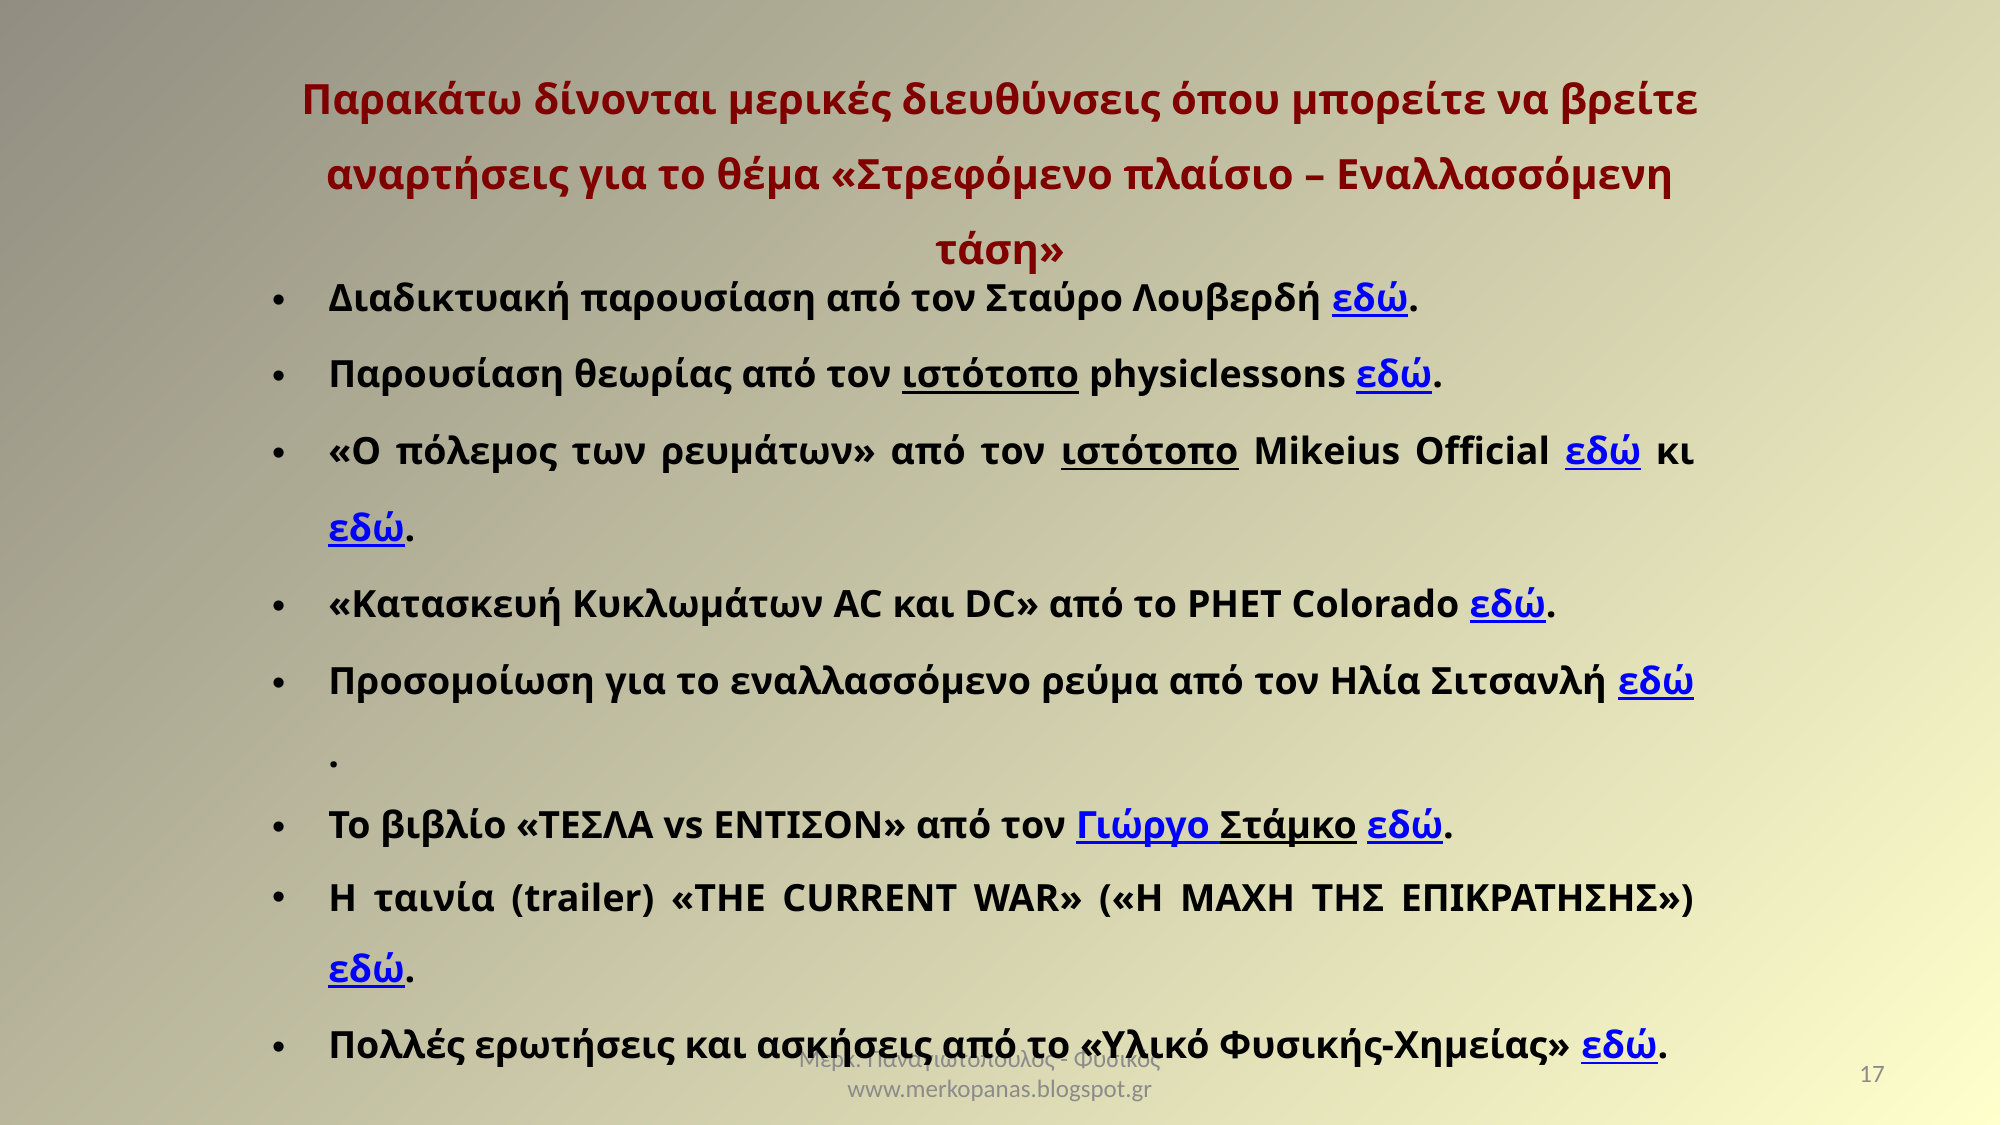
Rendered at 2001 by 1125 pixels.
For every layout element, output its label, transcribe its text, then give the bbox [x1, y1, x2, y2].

text_box Παρακάτω δίνονται μερικές διευθύνσεις όπου μπορείτε να βρείτε αναρτήσεις για το θέμα «Στρεφόμενο πλαίσιο – Εναλλασσόμενη τάση» [273, 40, 1727, 281]
text_box Διαδικτυακή παρουσίαση από τον Σταύρο Λουβερδή εδώ. Παρουσίαση θεωρίας από τον ιστότοπο physiclessons εδώ. «Ο πόλεμος των ρευμάτων» από τον ιστότοπο Mikeius Official εδώ κι εδώ. «Κατασκευή Κυκλωμάτων AC και DC» από το PHET Colorado εδώ. Προσομοίωση για το εναλλασσόμενο ρεύμα από τον Ηλία Σιτσανλή εδώ. Το βιβλίο «ΤΕΣΛΑ vs ΕΝΤΙΣΟΝ» από τον Γιώργο Στάμκο εδώ. Η ταινία (trailer) «THE CURRENT WAR» («Η ΜΑΧΗ ΤΗΣ ΕΠΙΚΡΑΤΗΣΗΣ») εδώ. Πολλές ερωτήσεις και ασκήσεις από το «Υλικό Φυσικής-Χημείας» εδώ. [257, 241, 1710, 1080]
slide_number 17 [1433, 1042, 1900, 1103]
footer Μερκ. Παναγιωτόπουλος - Φυσικός www.merkopanas.blogspot.gr [683, 1080, 1317, 1103]
